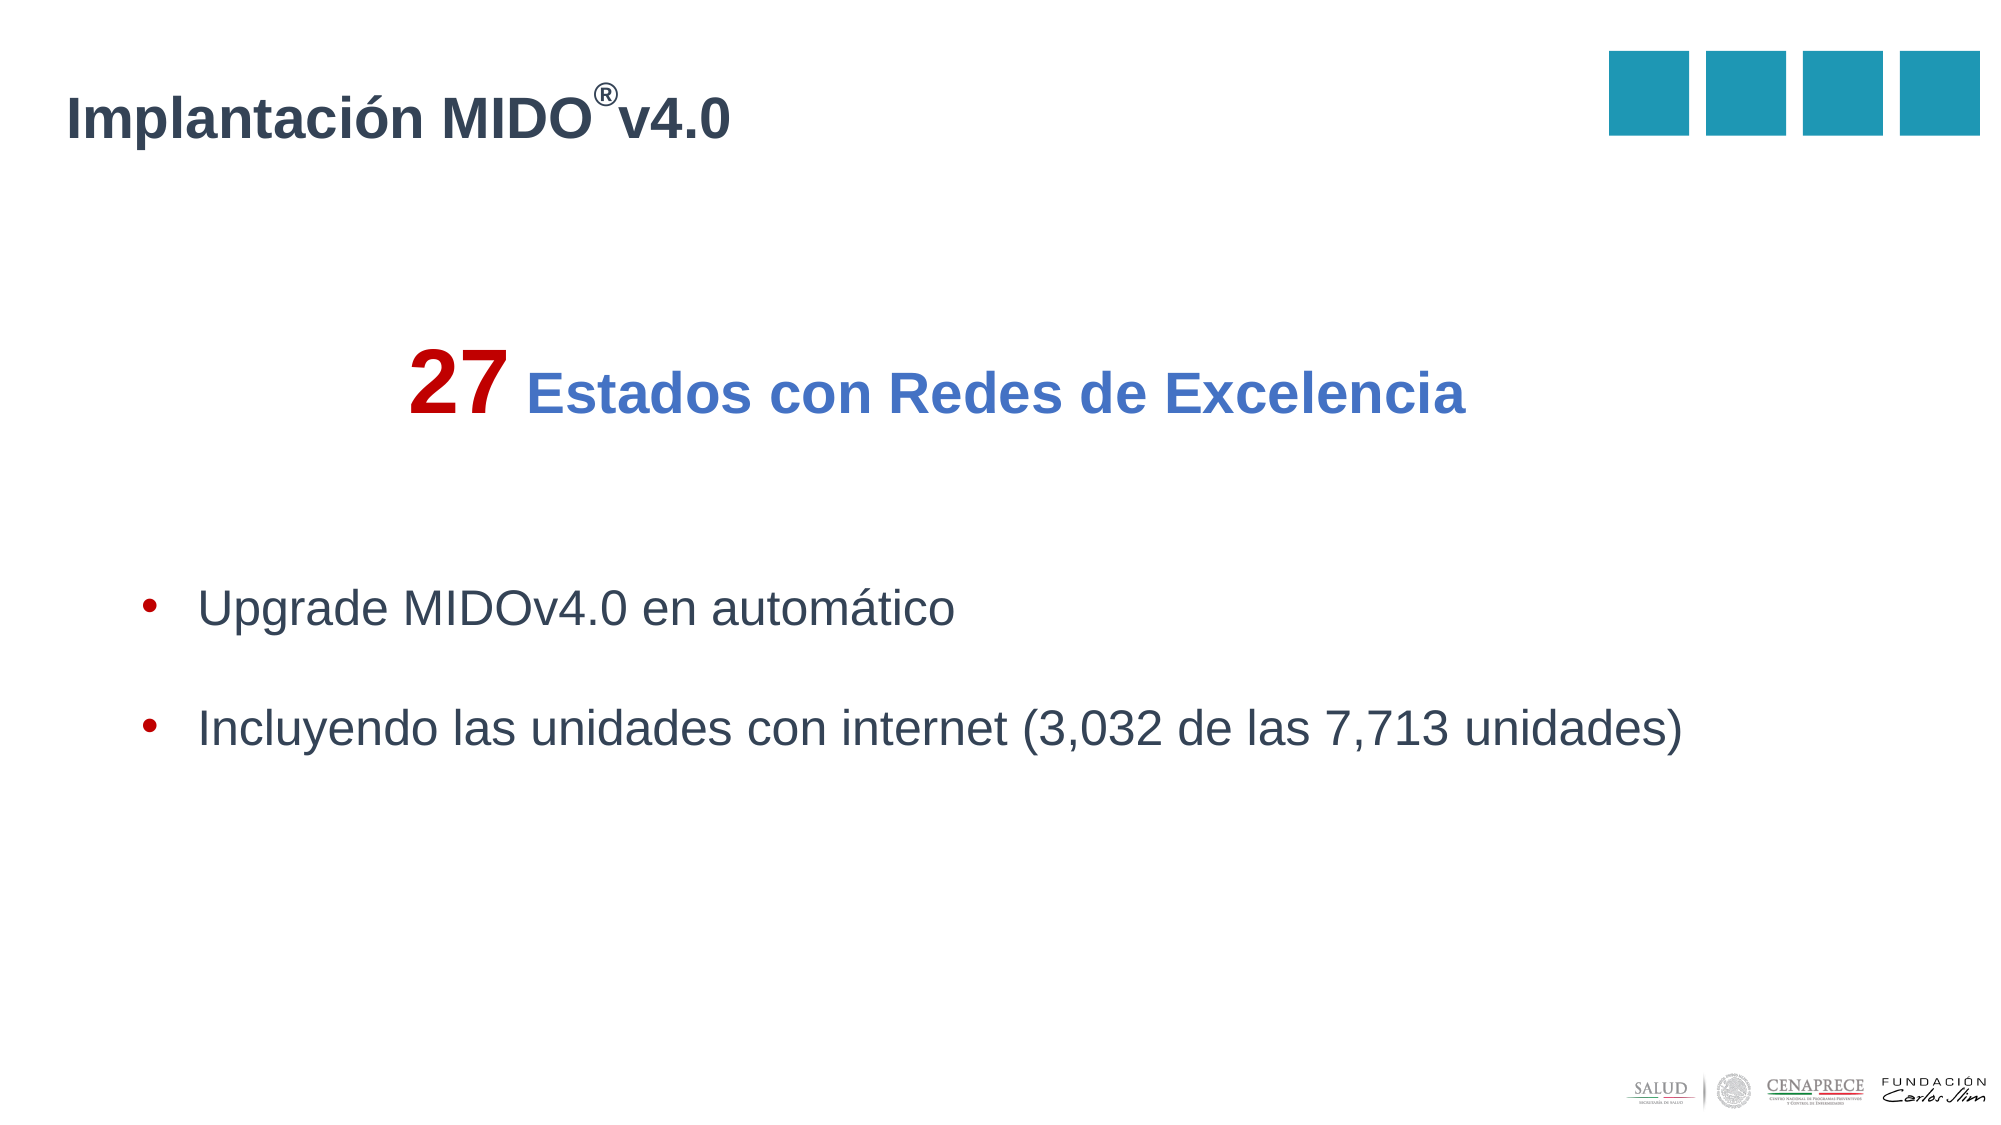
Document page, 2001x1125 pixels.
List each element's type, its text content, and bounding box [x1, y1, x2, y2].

picture [1625, 1070, 1988, 1115]
text_box Implantación MIDO®v4.0 [51, 65, 1410, 158]
text_box 27 Estados con Redes de Excelencia [184, 314, 1706, 440]
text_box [1655, 4, 1740, 182]
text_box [1848, 4, 1934, 182]
text_box Upgrade MIDOv4.0 en automático Incluyendo las unidades con internet (3,032 de las 7,713 unidades) [126, 568, 1940, 823]
